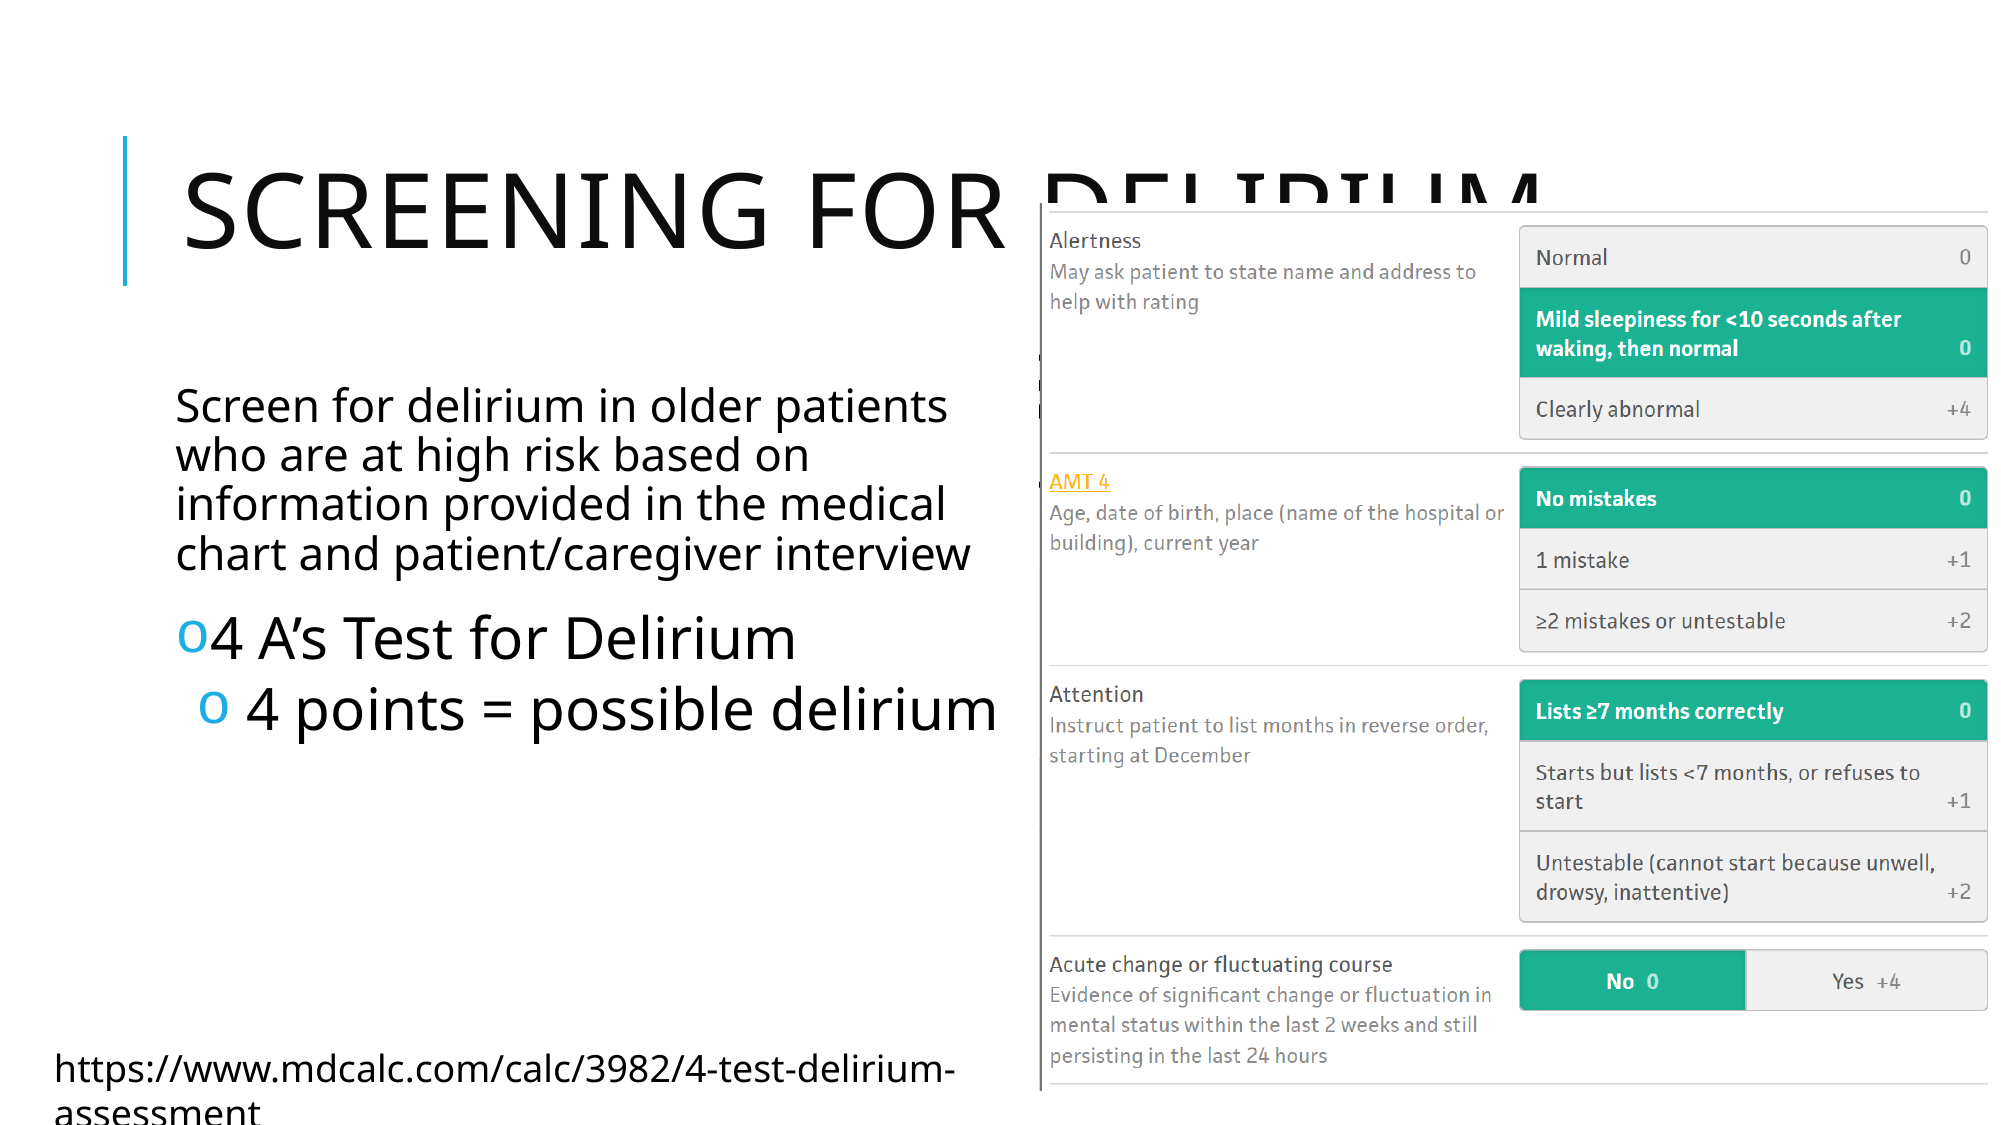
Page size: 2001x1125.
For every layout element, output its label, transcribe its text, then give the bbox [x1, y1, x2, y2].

list Screen for delirium in older patients who are at high risk based on information provided in the medical chart and patient/caregiver interview 4 A’s Test for Delirium 4 points = possible delirium [168, 375, 1023, 1035]
text_box https://www.mdcalc.com/calc/3982/4-test-delirium-assessment [39, 1037, 1039, 1125]
picture [1038, 203, 1995, 1091]
title Screening for Delirium [168, 96, 1763, 342]
